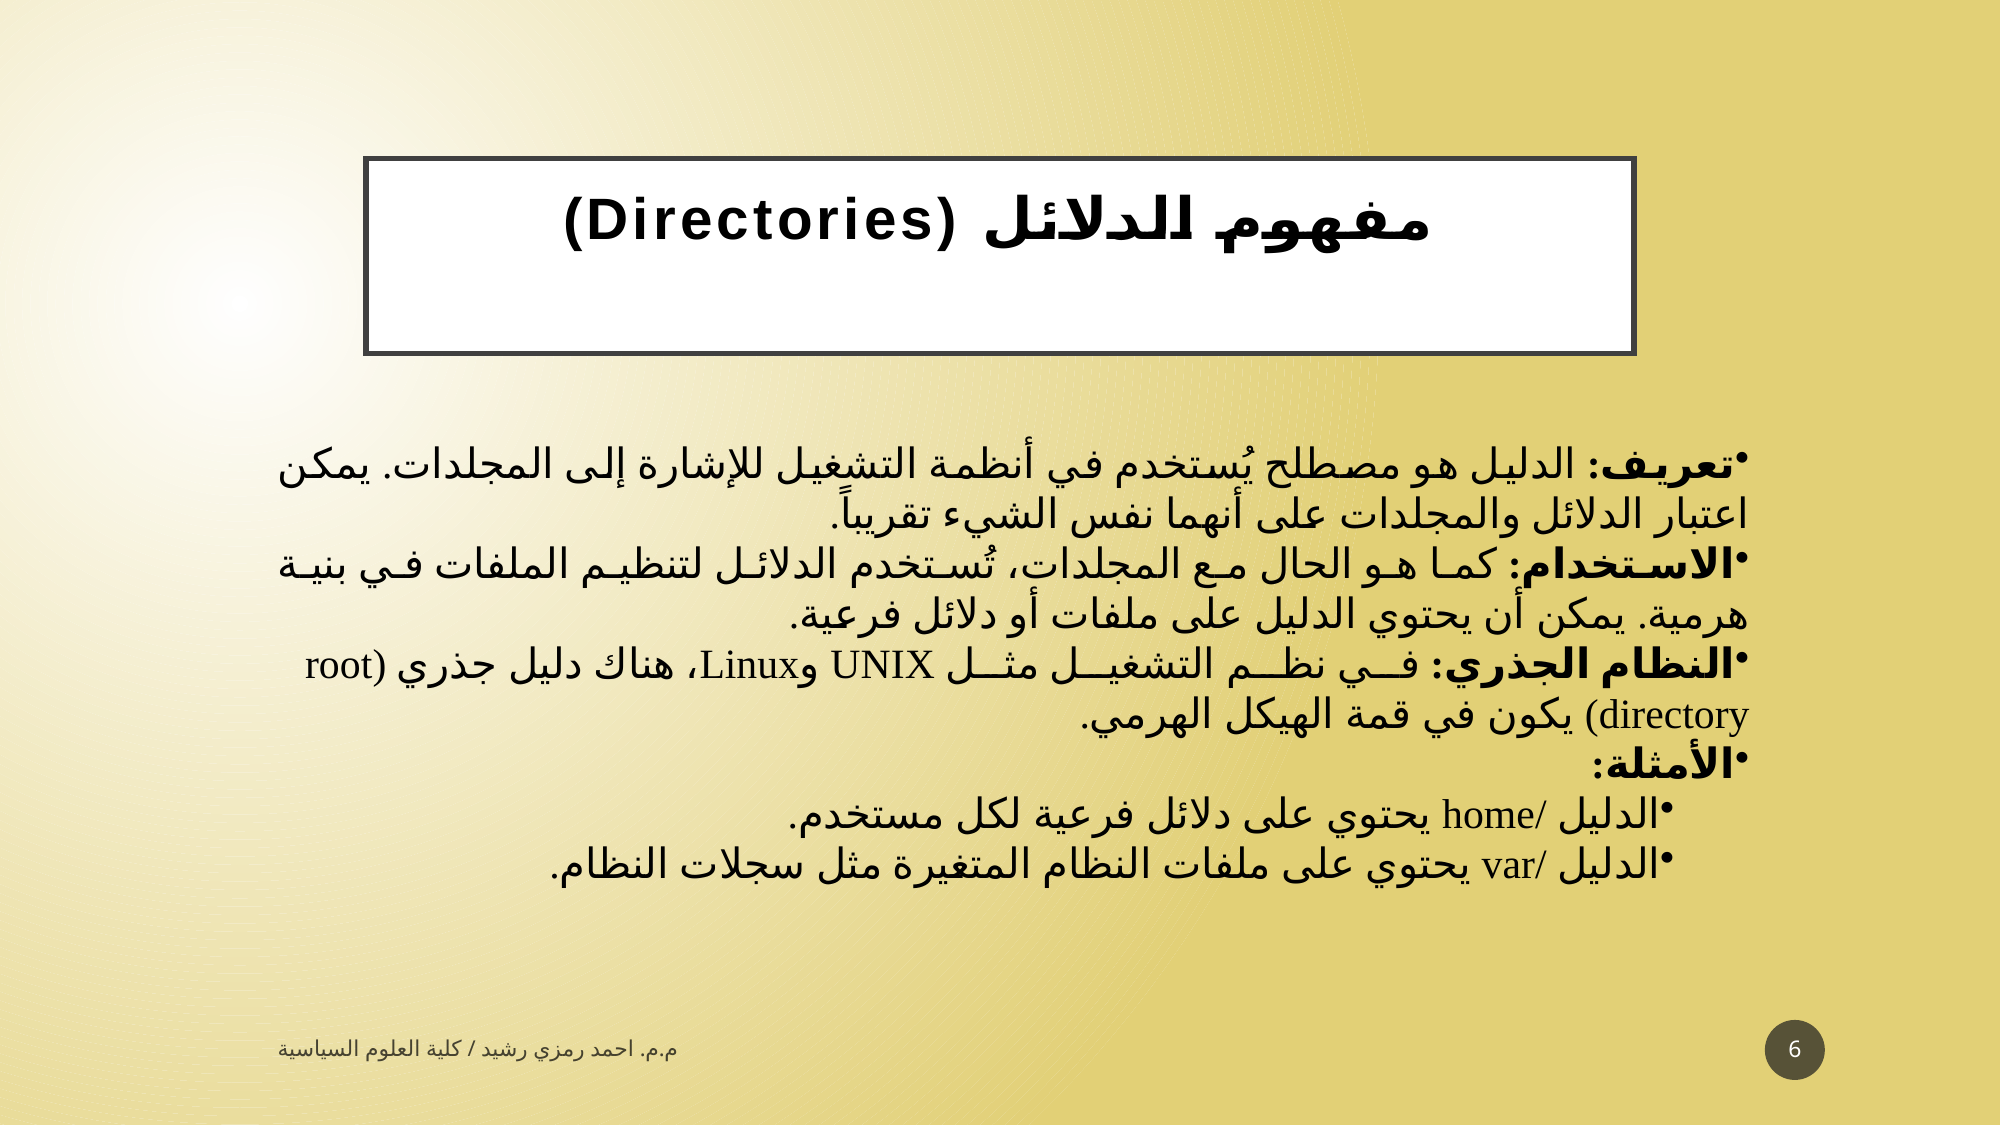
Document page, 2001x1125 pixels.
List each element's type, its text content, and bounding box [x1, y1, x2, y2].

slide_number 6 [1764, 1019, 1825, 1080]
title مفهوم الدلائل (Directories) [363, 156, 1637, 356]
list تعريف: الدليل هو مصطلح يُستخدم في أنظمة التشغيل للإشارة إلى المجلدات. يمكن اعتبار الدلائل والمجلدات على أنهما نفس الشيء تقريباً. الاستخدام: كما هو الحال مع المجلدات، تُستخدم الدلائل لتنظيم الملفات في بنية هرمية. يمكن أن يحتوي الدليل على ملفات أو دلائل فرعية. النظام الجذري: في نظم التشغيل مثل UNIX وLinux، هناك دليل جذري (root directory) يكون في قمة الهيكل الهرمي. الأمثلة: الدليل /home يحتوي على دلائل فرعية لكل مستخدم. الدليل /var يحتوي على ملفات النظام المتغيرة مثل سجلات النظام. [262, 360, 1765, 1014]
footer م.م. احمد رمزي رشيد / كلية العلوم السياسية [262, 1023, 1231, 1076]
